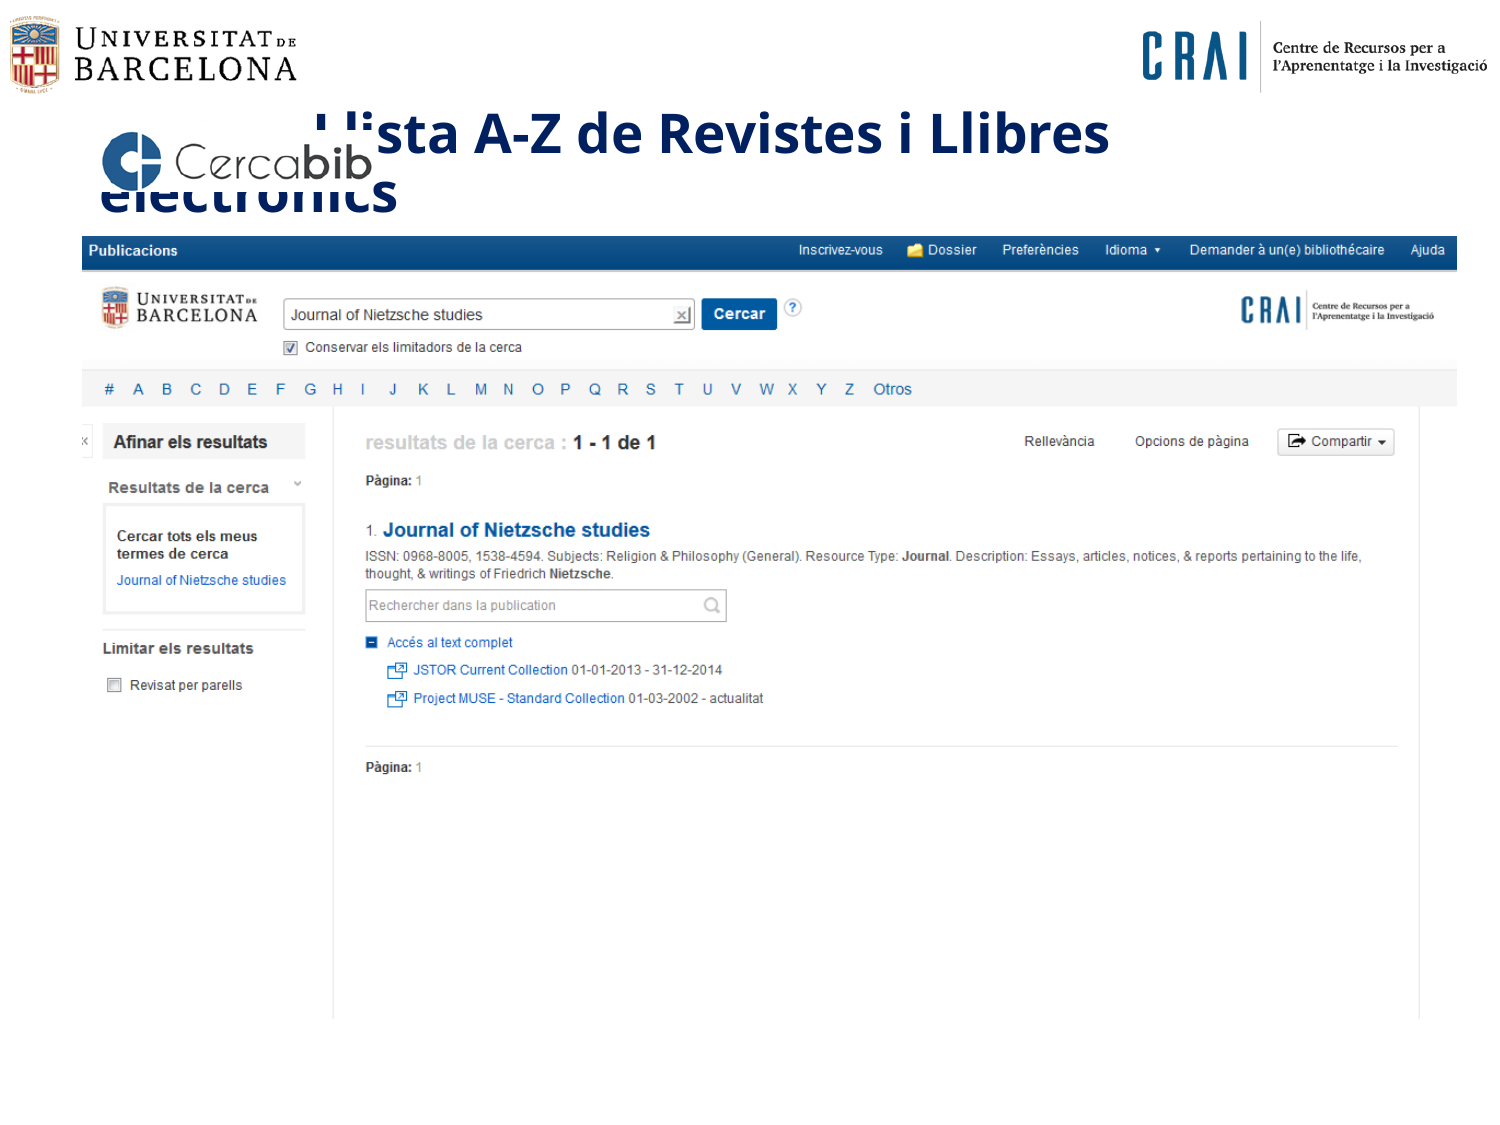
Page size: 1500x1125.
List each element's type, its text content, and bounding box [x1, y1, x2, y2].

picture [8, 14, 1490, 219]
text_box Llista A-Z de Revistes i Llibres electrònics [85, 98, 1423, 232]
picture [99, 130, 373, 192]
picture [82, 236, 1457, 1075]
